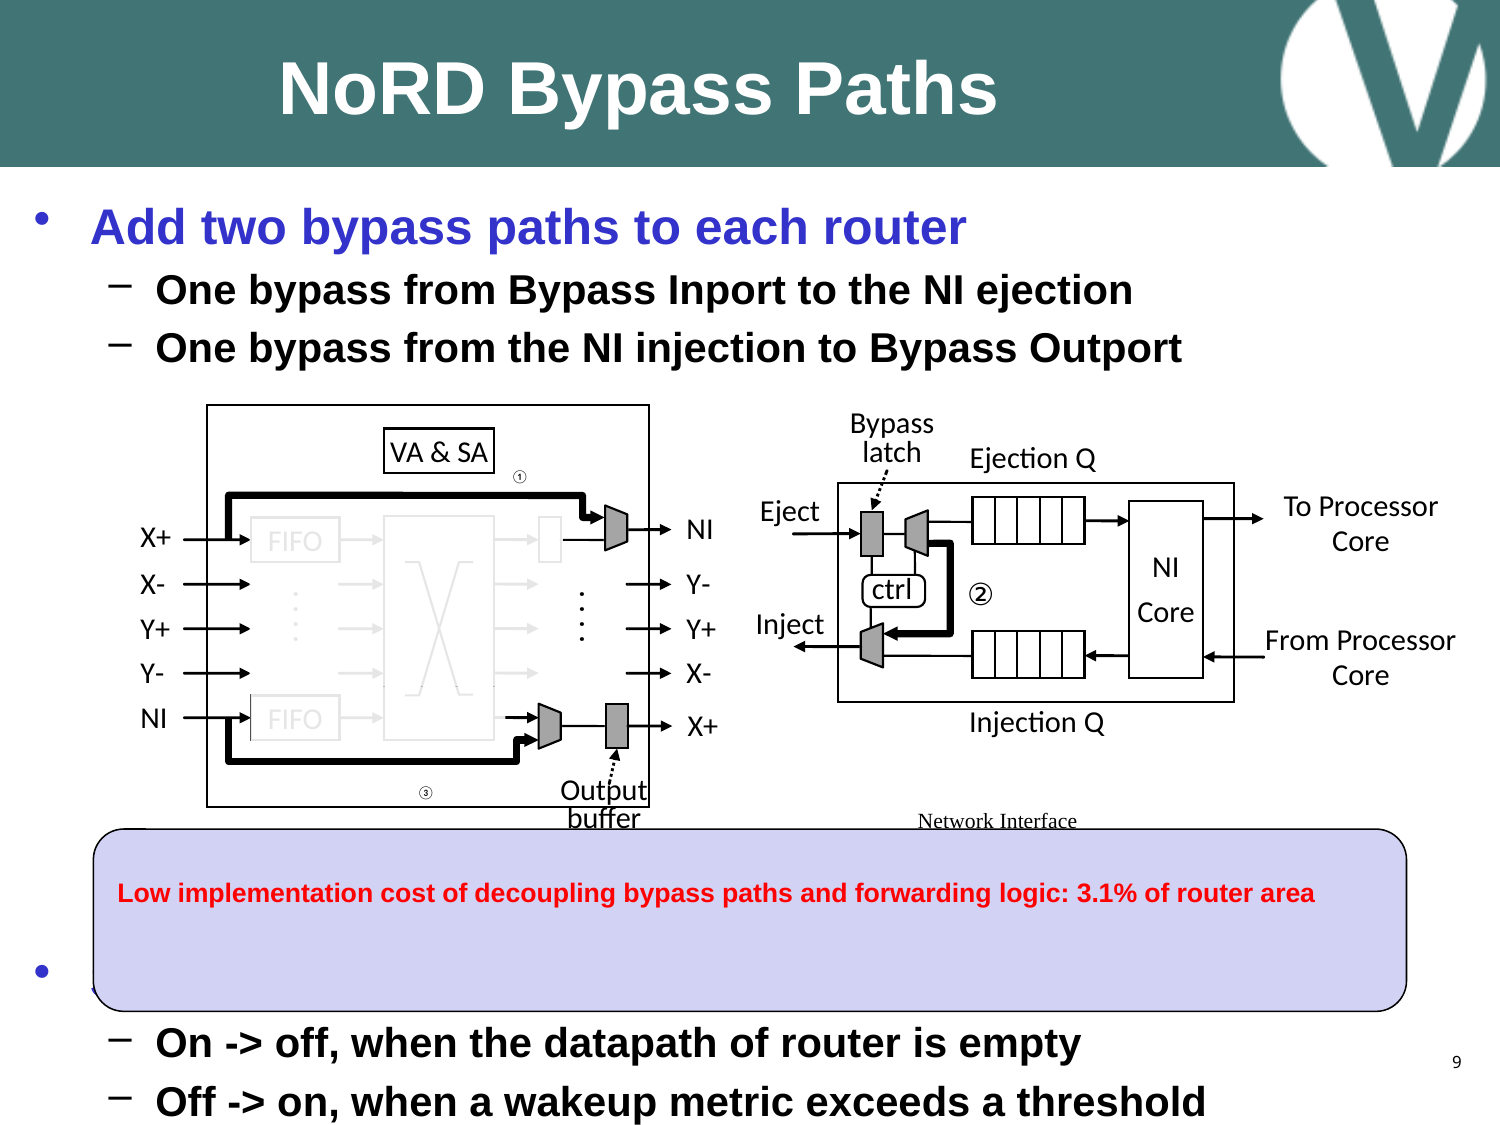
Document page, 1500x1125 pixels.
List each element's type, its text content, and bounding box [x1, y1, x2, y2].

picture [0, 0, 1500, 167]
text_box Low implementation cost of decoupling bypass paths and forwarding logic: 3.1% of router area [93, 829, 1407, 1012]
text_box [139, 404, 738, 842]
text_box Network Interface [902, 773, 1212, 829]
picture [726, 398, 1467, 747]
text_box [249, 509, 564, 747]
list Add two bypass paths to each router One bypass from Bypass Inport to the NI ejection One bypass from the NI injection to Bypass Outport State-transitions On -> off, when the datapath of router is empty Off -> on, when a wakeup metric exceeds a threshold VC request rate at the local NI [18, 186, 1478, 1001]
slide_number 9 [1163, 1024, 1477, 1101]
title NoRD Bypass Paths [1, 1, 1277, 167]
